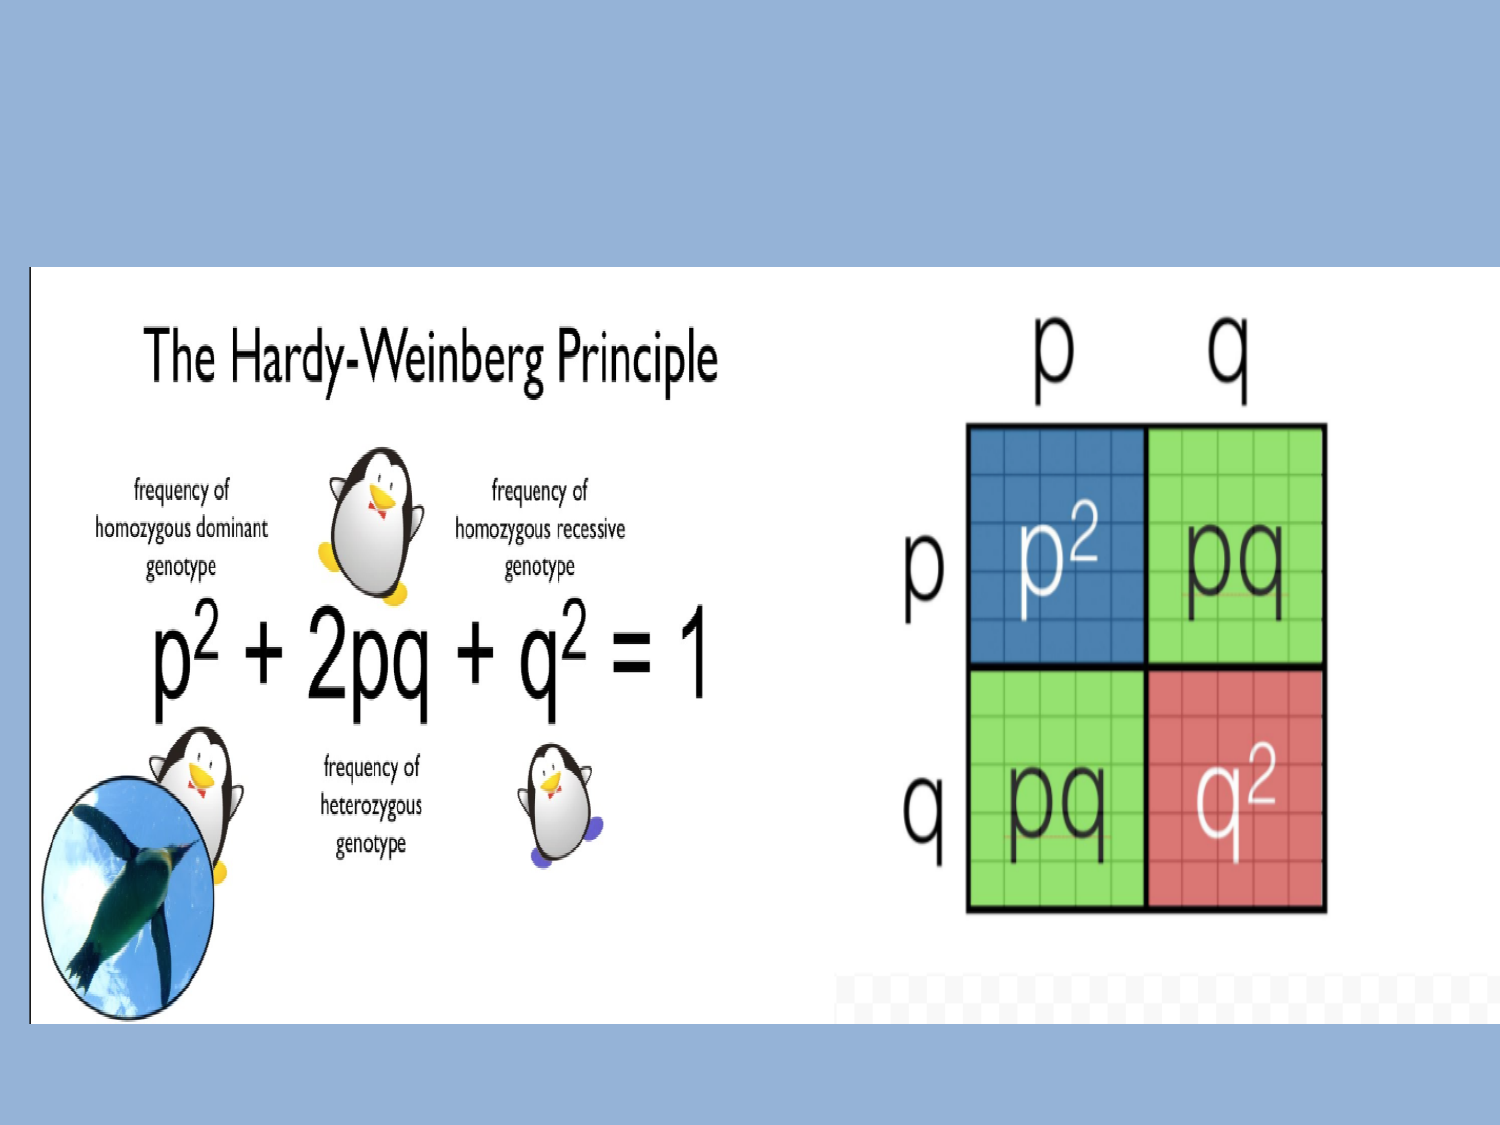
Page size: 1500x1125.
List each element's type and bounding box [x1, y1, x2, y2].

list [29, 266, 835, 1024]
picture [835, 266, 1500, 1024]
